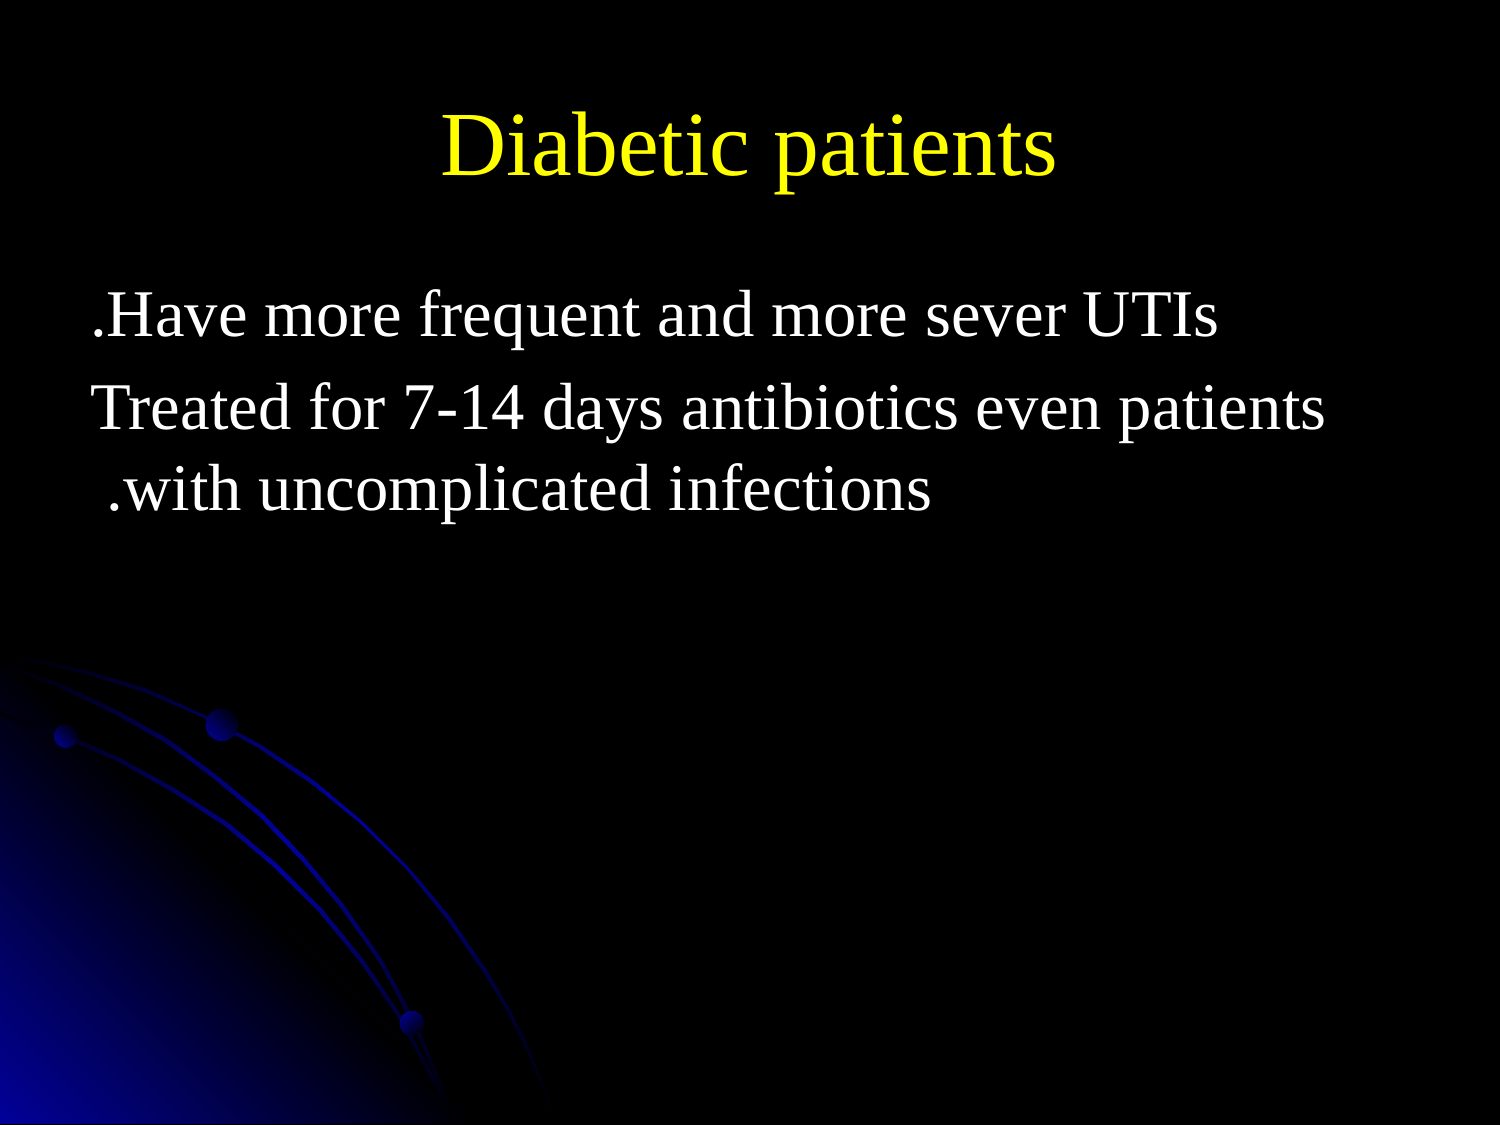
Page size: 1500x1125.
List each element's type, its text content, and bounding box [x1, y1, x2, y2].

list Have more frequent and more sever UTIs. Treated for 7-14 days antibiotics even patients with uncomplicated infections. [74, 262, 1426, 1006]
title Diabetic patients [74, 45, 1426, 233]
